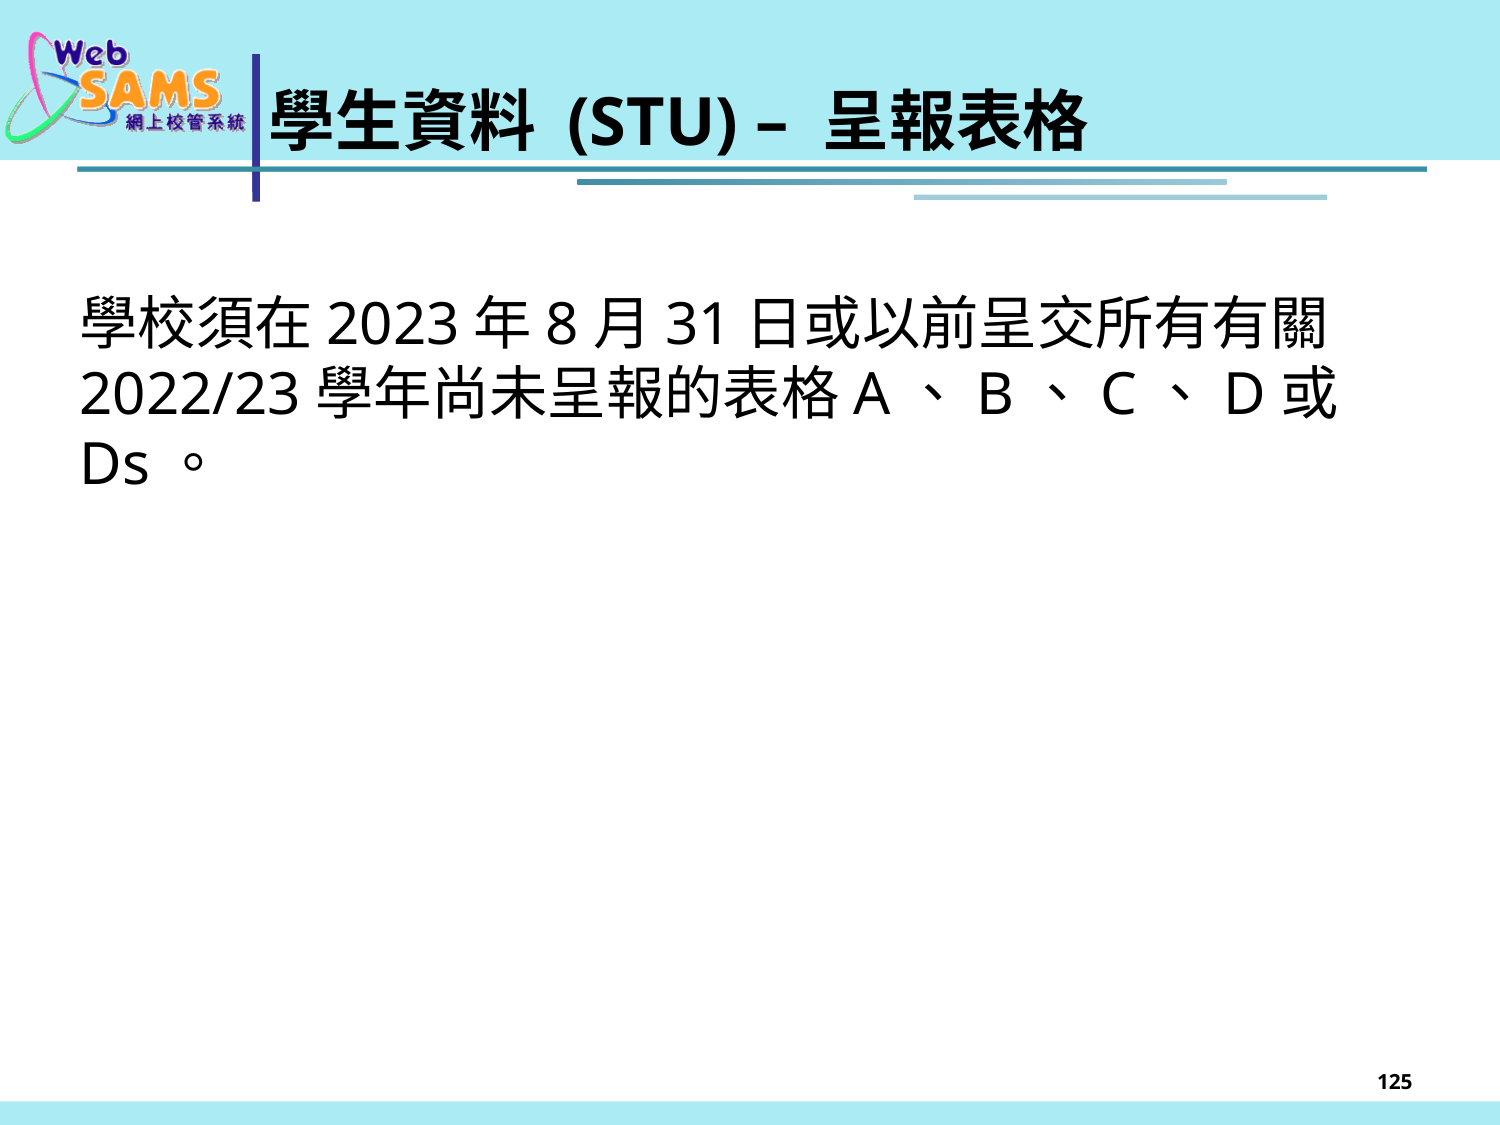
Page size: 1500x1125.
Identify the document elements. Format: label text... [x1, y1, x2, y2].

text_box 學校須在2023年8月31日或以前呈交所有有關2022/23學年尚未呈報的表格A、B、C、D或Ds。 [64, 278, 1390, 644]
slide_number 125 [1114, 1029, 1428, 1105]
title 學生資料 (STU) – 呈報表格 [253, 41, 1429, 167]
picture [1, 24, 258, 161]
